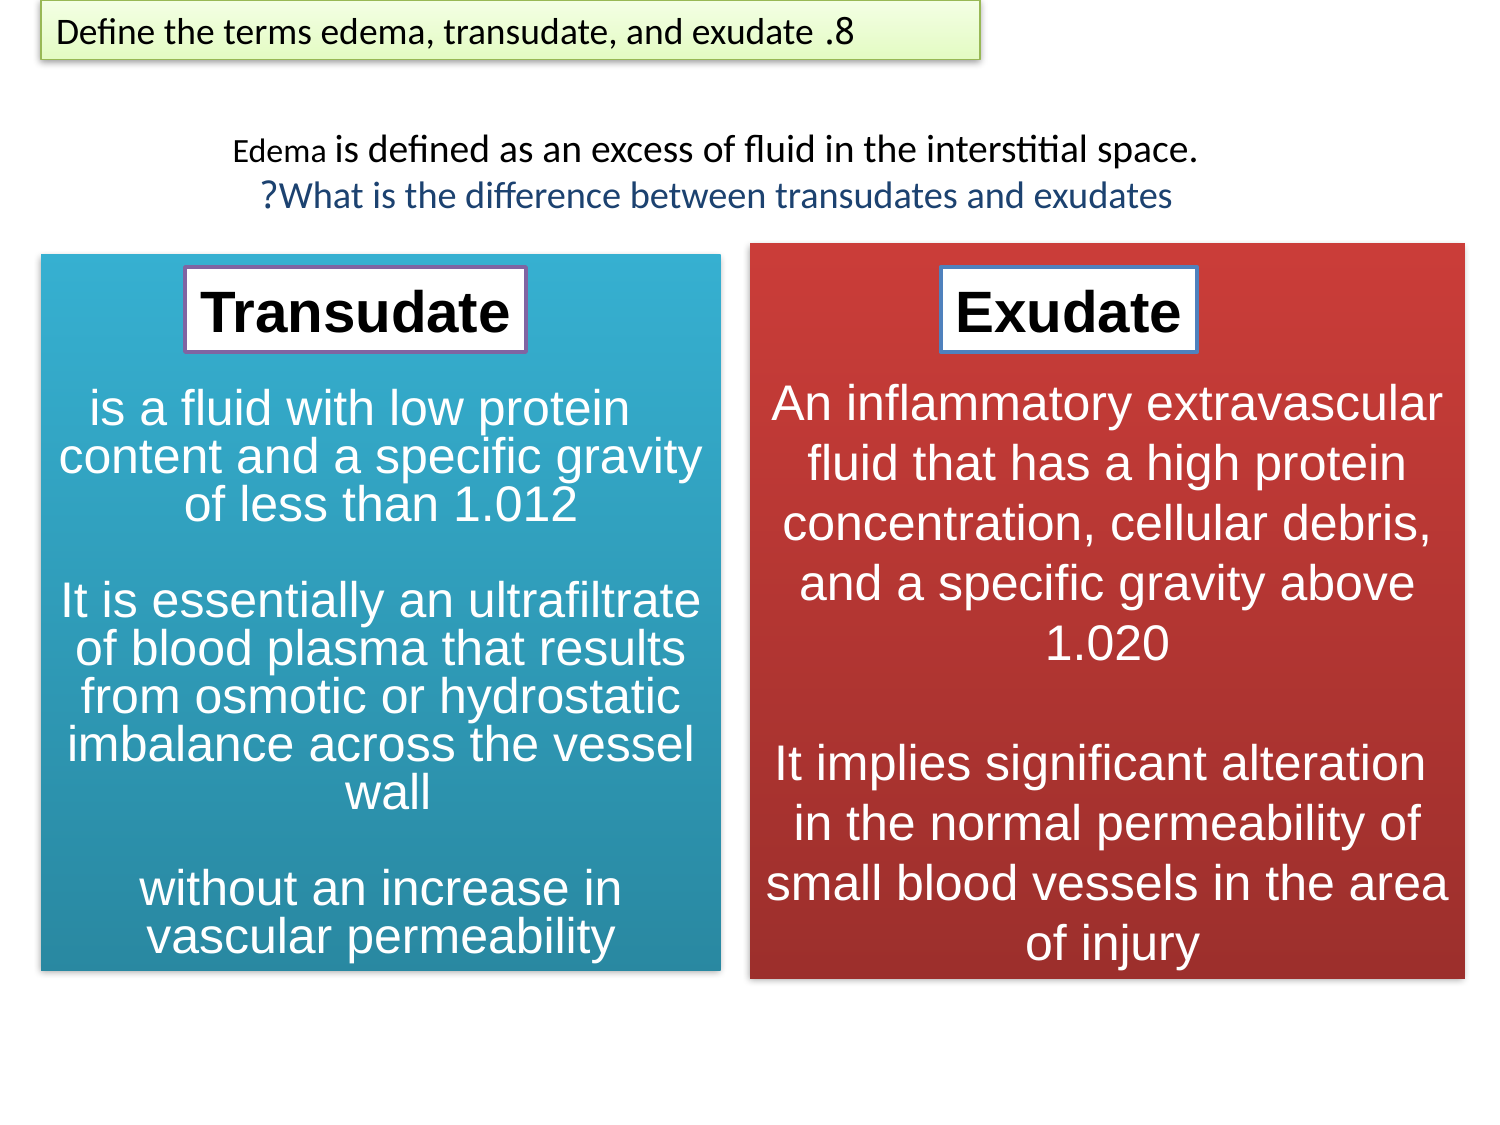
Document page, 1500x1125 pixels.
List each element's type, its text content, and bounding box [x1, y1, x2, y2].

title Edema is defined as an excess of fluid in the interstitial space. What is the difference between transudates and exudates? [41, 113, 1392, 302]
text_box Exudate [939, 265, 1199, 354]
text_box Transudate [183, 265, 528, 354]
text_box 8. Define the terms edema, transudate, and exudate [40, 0, 981, 60]
text_box An inflammatory extravascular fluid that has a high protein concentration, cellular debris, and a specific gravity above 1.020 It implies significant alteration in the normal permeability of small blood vessels in the area of injury [750, 243, 1465, 979]
text_box is a fluid with low protein content and a specific gravity of less than 1.012 It is essentially an ultrafiltrate of blood plasma that results from osmotic or hydrostatic imbalance across the vessel wall without an increase in vascular permeability [41, 254, 721, 971]
